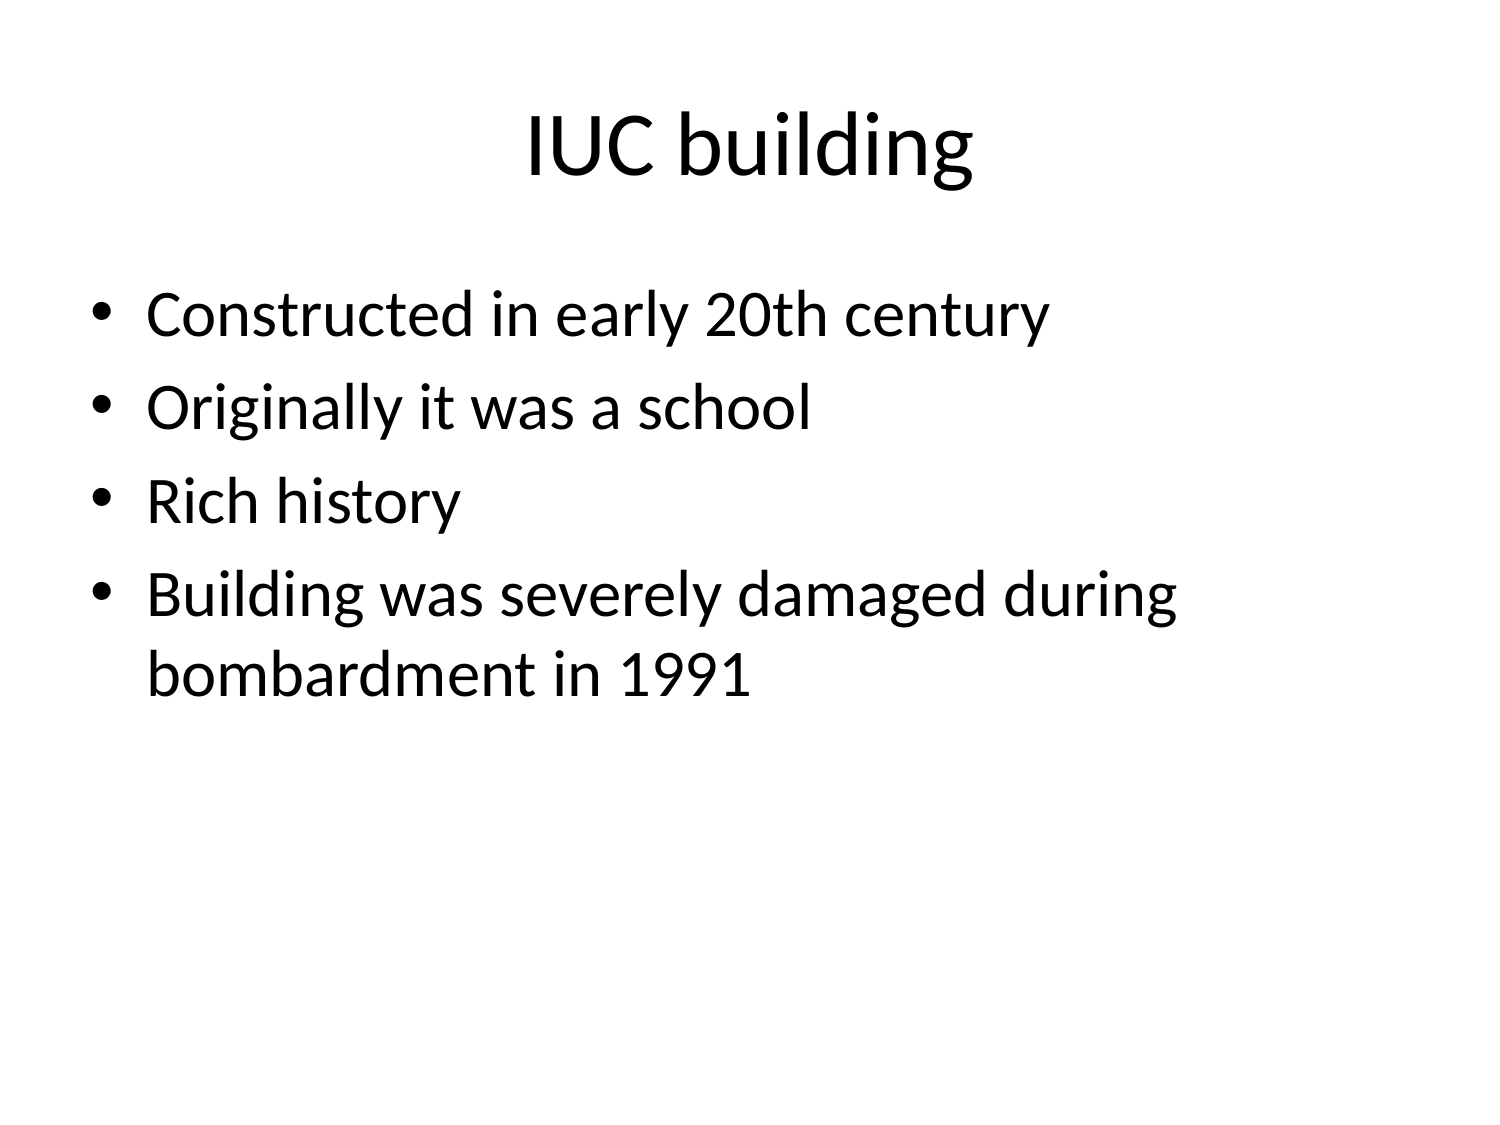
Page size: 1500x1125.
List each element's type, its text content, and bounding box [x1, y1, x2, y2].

title IUC building [75, 45, 1425, 233]
list Constructed in early 20th century Originally it was a school Rich history Building was severely damaged during bombardment in 1991 [75, 262, 1425, 1005]
